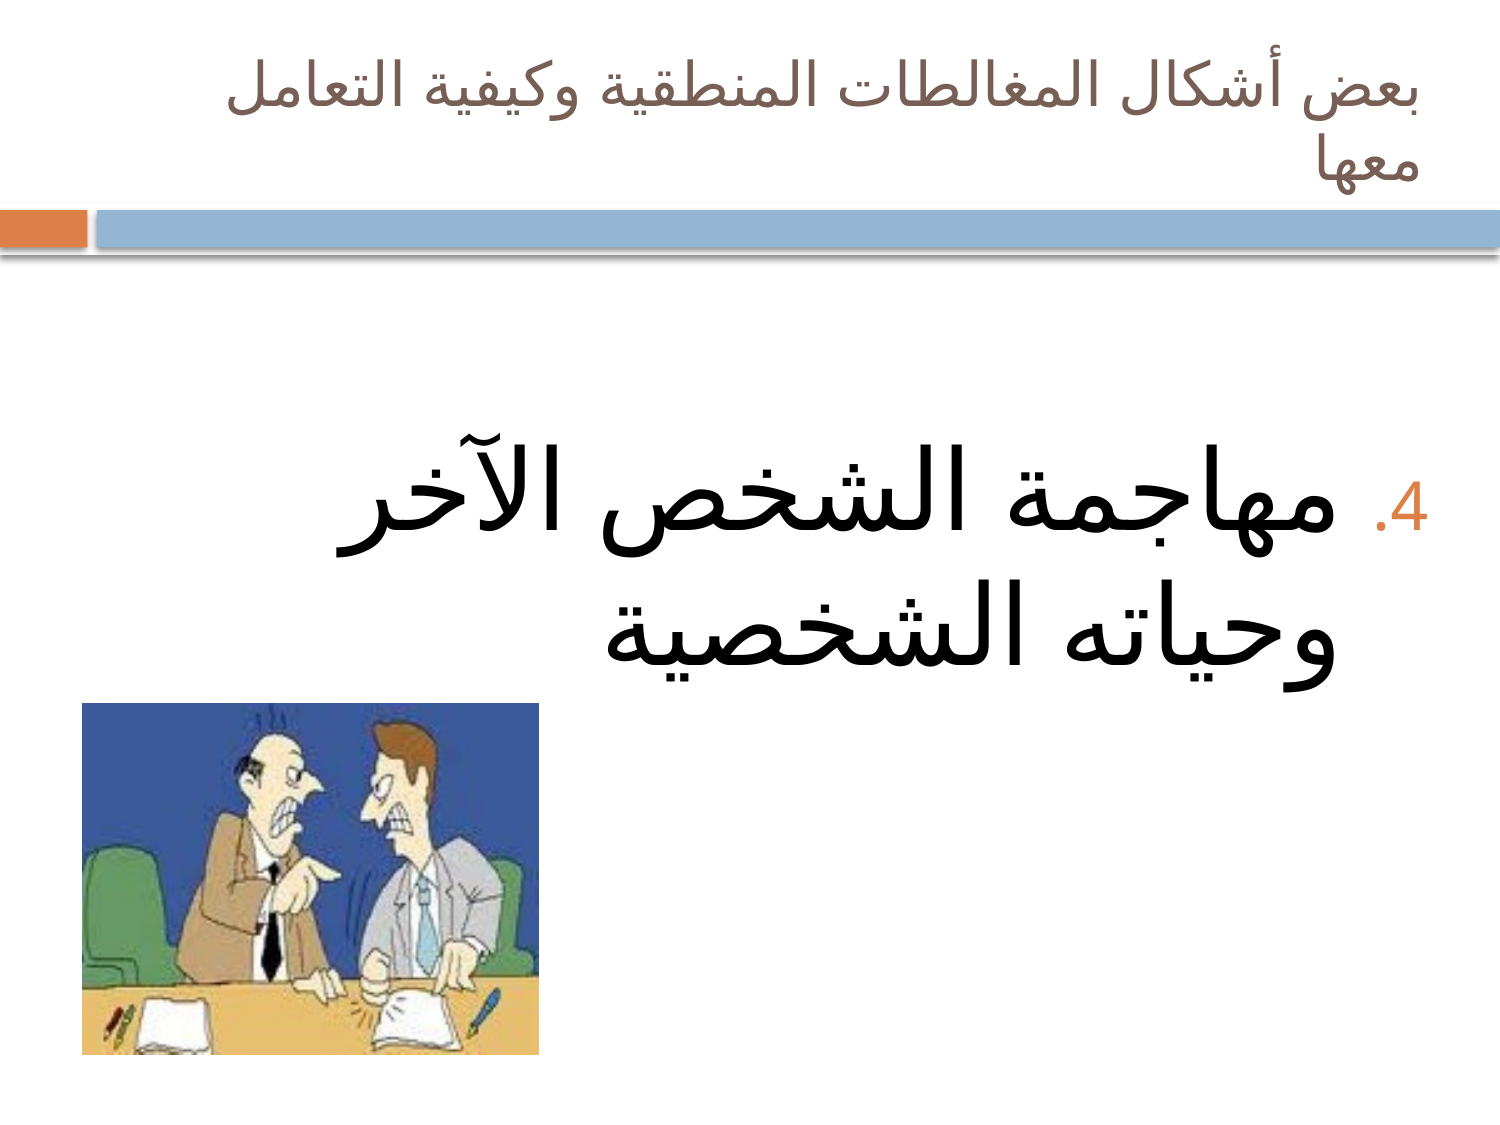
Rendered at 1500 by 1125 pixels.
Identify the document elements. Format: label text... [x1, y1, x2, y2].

title بعض أشكال المغالطات المنطقية وكيفية التعامل معها [100, 37, 1438, 200]
list مهاجمة الشخص الآخر وحياته الشخصية [105, 410, 1443, 804]
picture [81, 702, 540, 1055]
